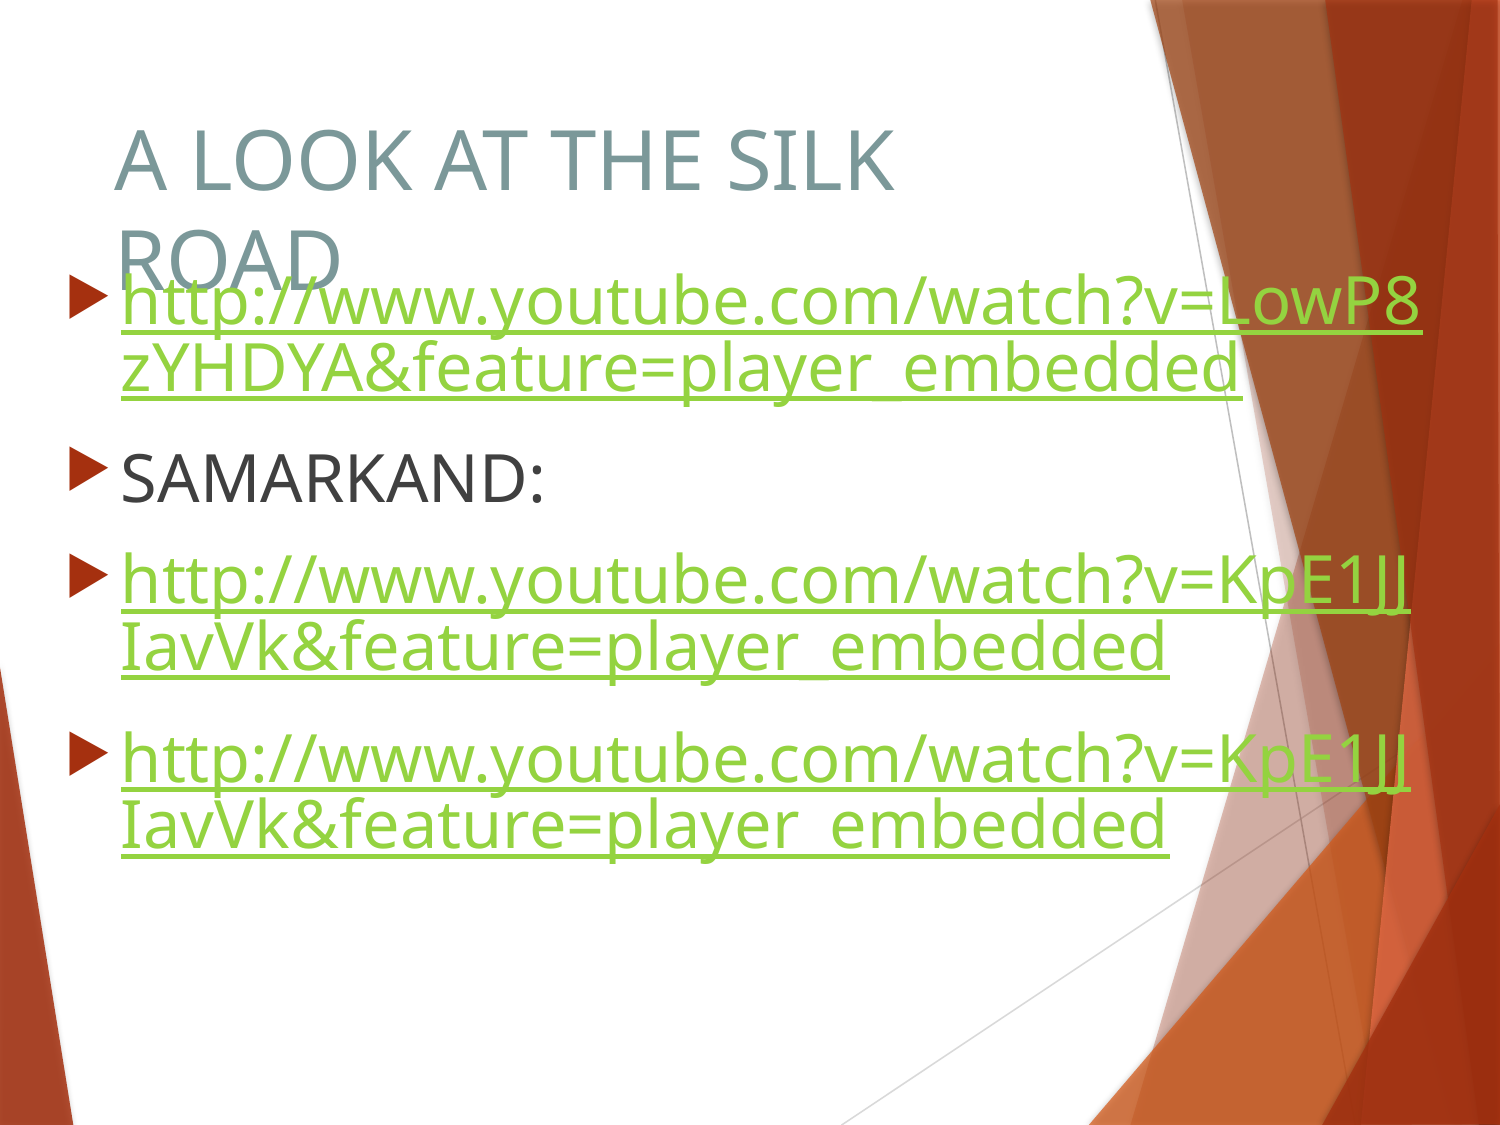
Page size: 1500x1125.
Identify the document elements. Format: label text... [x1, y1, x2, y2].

title A LOOK AT THE SILK ROAD [99, 99, 1142, 250]
list http://www.youtube.com/watch?v=LowP8zYHDYA&feature=player_embedded SAMARKAND: http://www.youtube.com/watch?v=KpE1JJIavVk&feature=player_embedded http://www.youtube.com/watch?v=KpE1JJIavVk&feature=player_embedded [49, 250, 1445, 1001]
